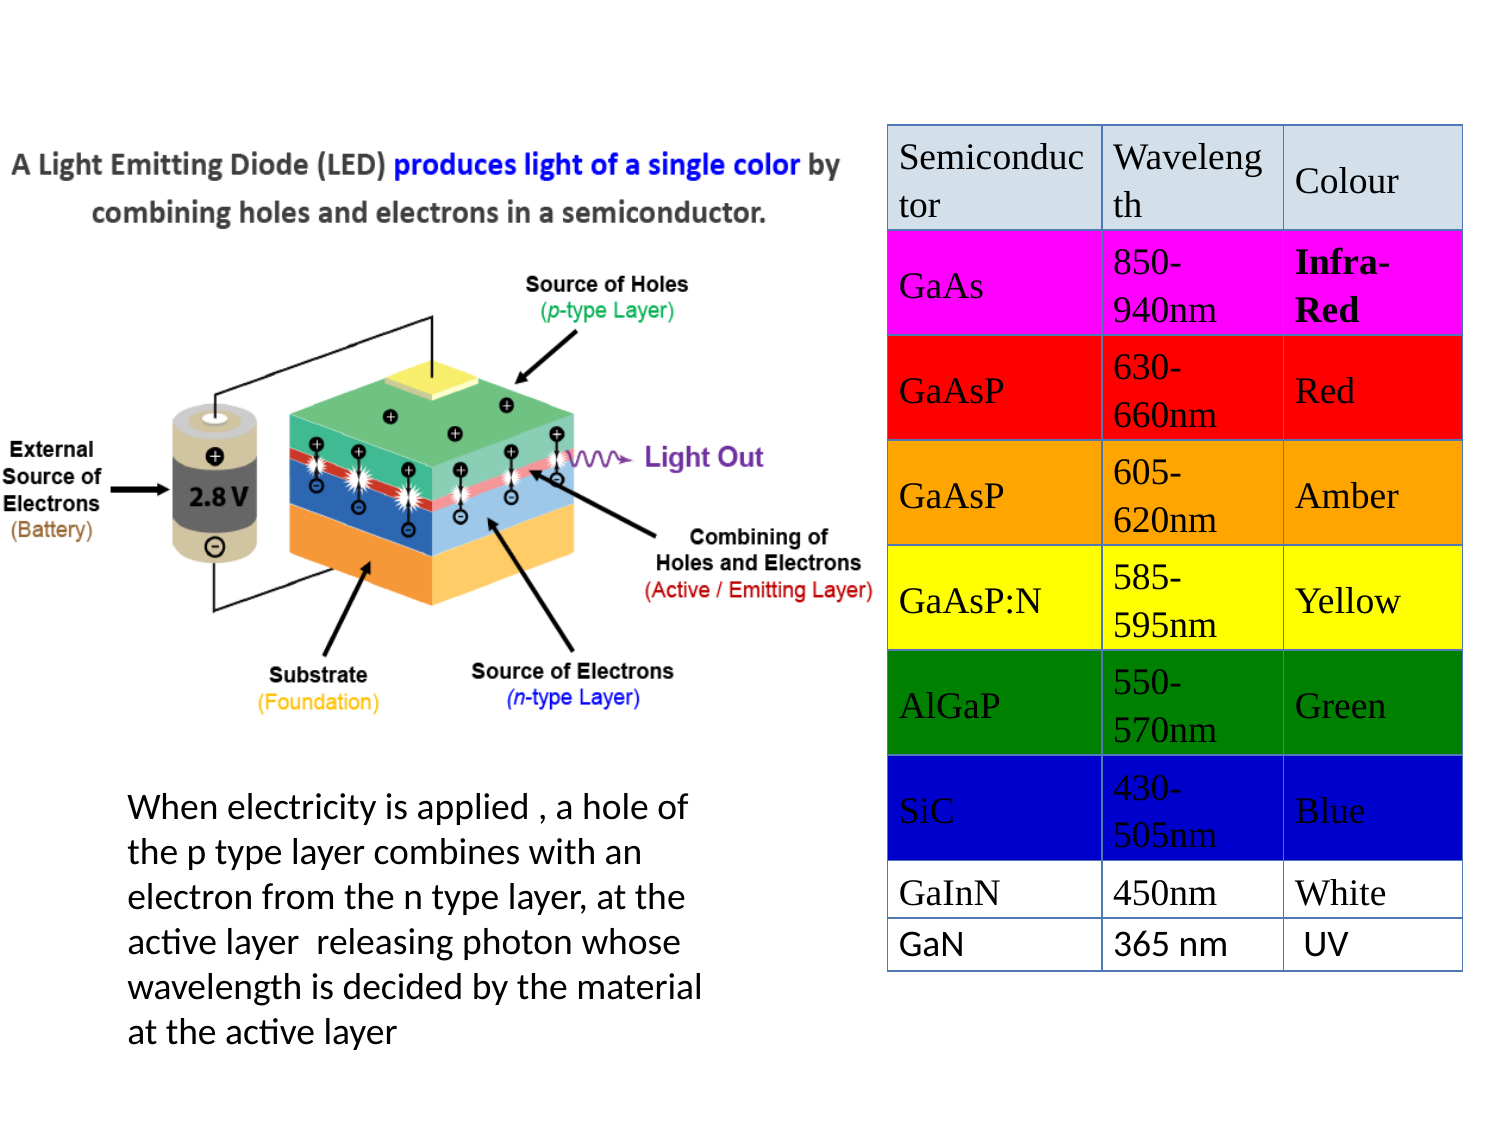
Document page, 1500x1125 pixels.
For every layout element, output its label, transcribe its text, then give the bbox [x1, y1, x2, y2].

table_cell UV [1284, 919, 1462, 970]
table_cell GaN [888, 919, 1101, 970]
table_cell 430-505nm [1103, 756, 1283, 860]
table_cell 585-595nm [1103, 546, 1283, 649]
table_header Wavelength [1103, 126, 1283, 229]
table_cell Blue [1284, 756, 1462, 860]
picture [0, 112, 876, 738]
table_cell 450nm [1103, 861, 1283, 917]
table_cell Yellow [1284, 546, 1462, 649]
table_cell AlGaP [888, 651, 1101, 754]
table_header Colour [1284, 126, 1462, 229]
table_cell White [1284, 861, 1462, 917]
table_cell 365 nm [1103, 919, 1283, 970]
table_cell 605-620nm [1103, 441, 1283, 544]
table_cell 630-660nm [1103, 336, 1283, 439]
table_cell GaAs [888, 231, 1101, 334]
table_cell Red [1284, 336, 1462, 439]
table_cell GaAsP:N [888, 546, 1101, 649]
table_header Semiconductor [888, 126, 1101, 229]
table_cell GaInN [888, 861, 1101, 917]
text_box When electricity is applied , a hole of the p type layer combines with an electron from the n type layer, at the active layer releasing photon whose wavelength is decided by the material at the active layer [112, 774, 725, 1060]
table_cell 850-940nm [1103, 231, 1283, 334]
table_cell SiC [888, 756, 1101, 860]
table_cell GaAsP [888, 441, 1101, 544]
table_cell 550-570nm [1103, 651, 1283, 754]
table_cell Infra-Red [1284, 231, 1462, 334]
table_cell Amber [1284, 441, 1462, 544]
table_cell GaAsP [888, 336, 1101, 439]
table_cell Green [1284, 651, 1462, 754]
